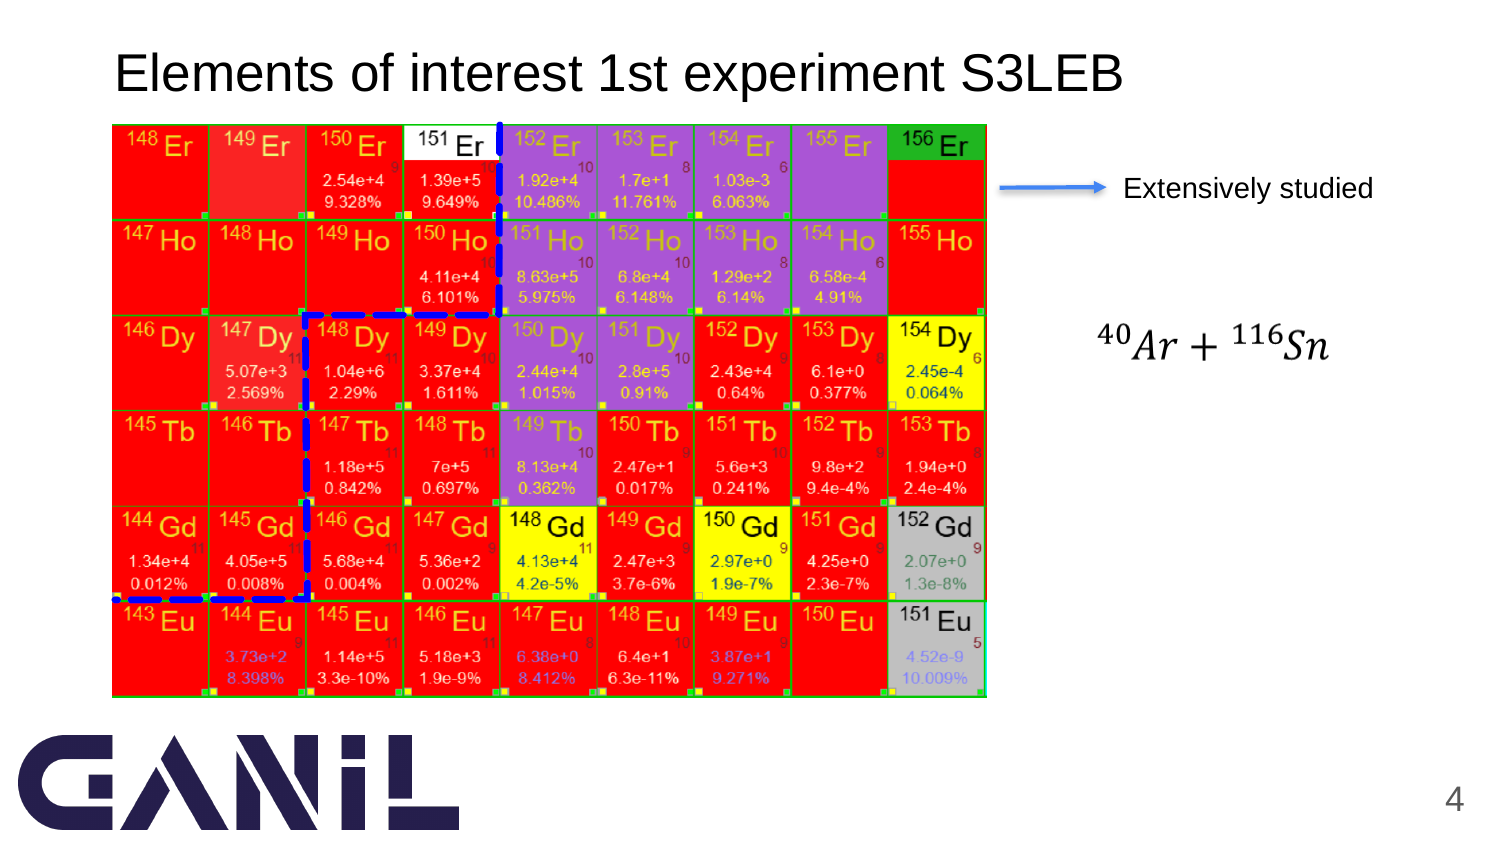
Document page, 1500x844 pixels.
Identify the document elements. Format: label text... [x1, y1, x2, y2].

slide_number 4 [1389, 764, 1480, 830]
title Elements of interest 1st experiment S3LEB [99, 23, 1500, 118]
text_box [1083, 317, 1342, 369]
text_box Extensively studied [1108, 161, 1390, 212]
picture [17, 735, 459, 830]
picture [99, 115, 1000, 707]
